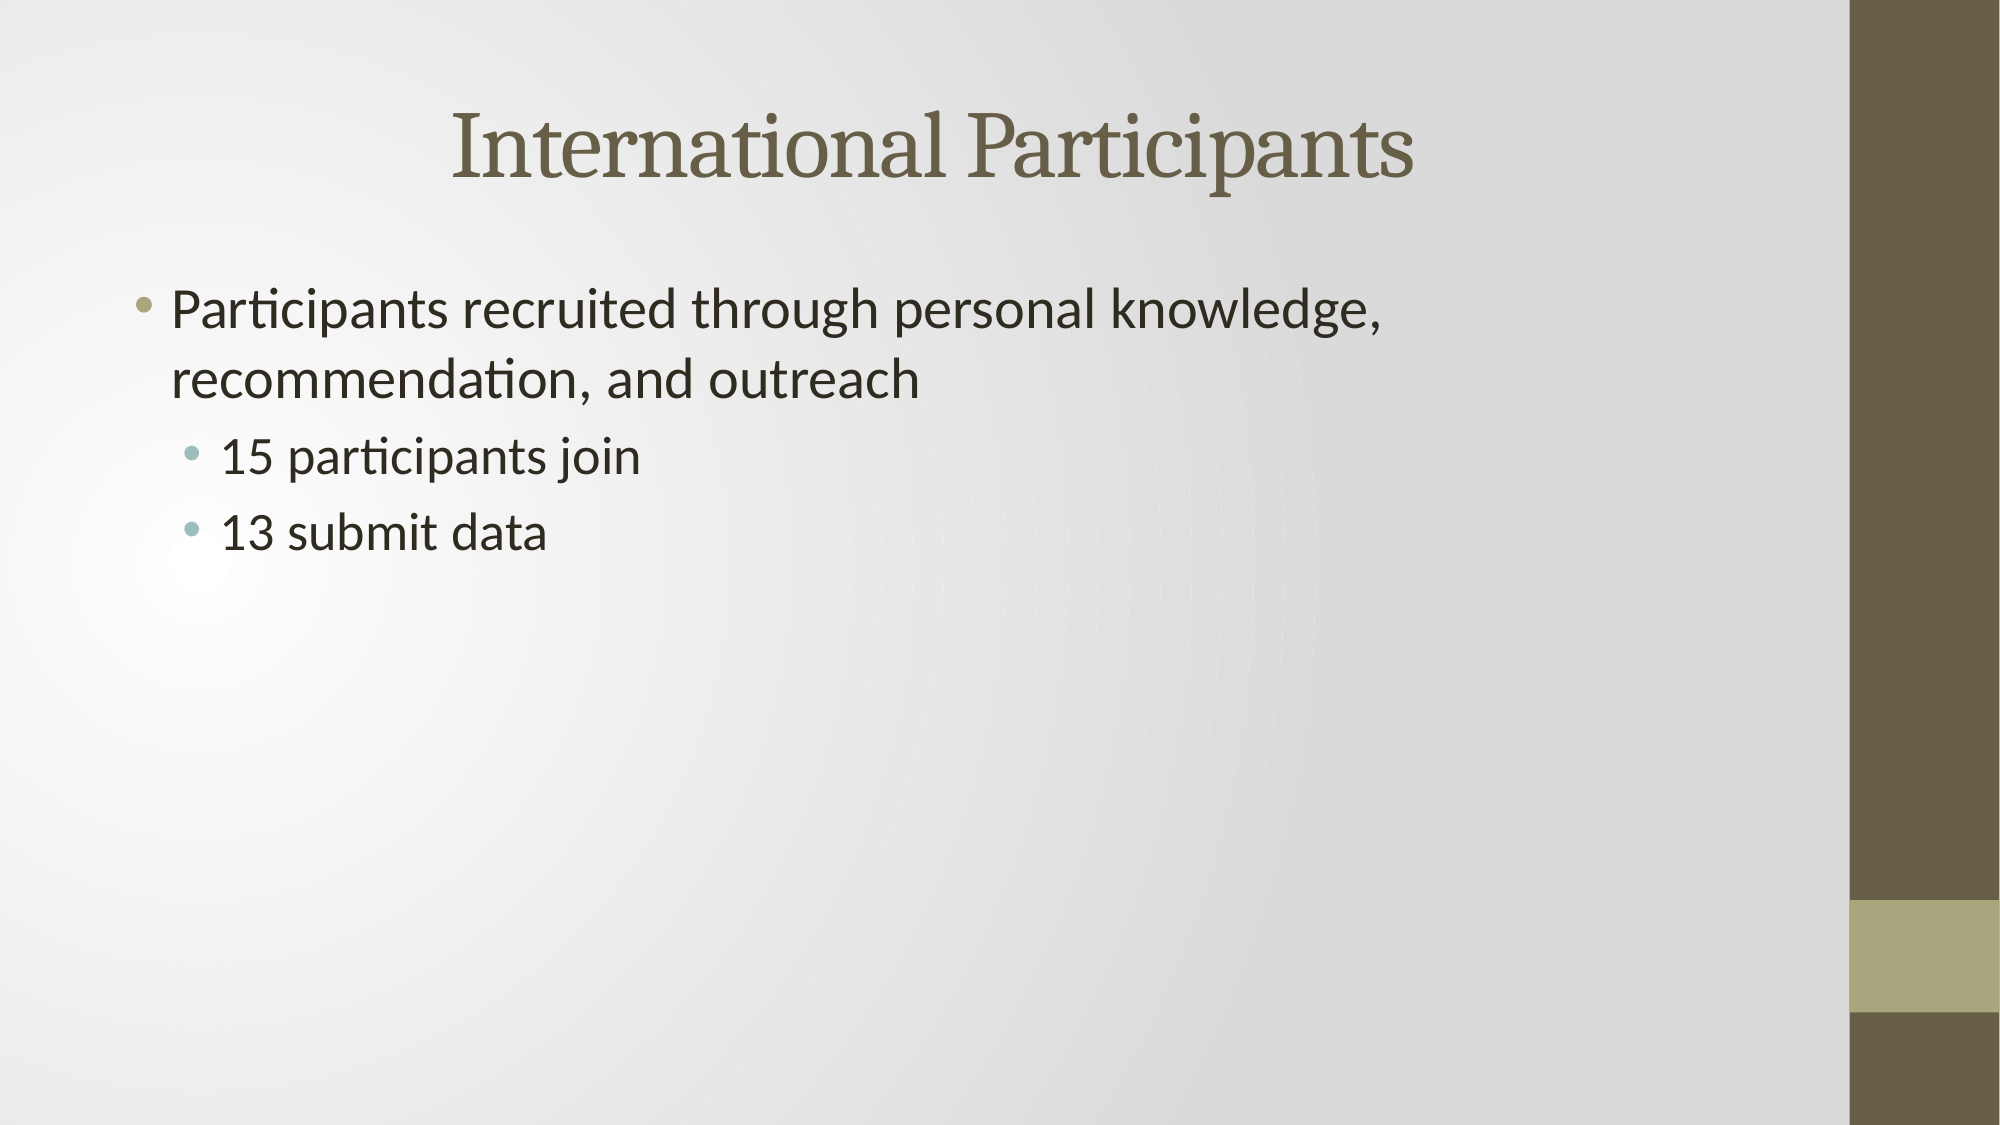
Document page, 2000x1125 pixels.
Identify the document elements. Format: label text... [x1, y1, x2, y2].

list Participants recruited through personal knowledge, recommendation, and outreach 15 participants join 13 submit data [99, 262, 1767, 1050]
title International Participants [99, 45, 1767, 233]
